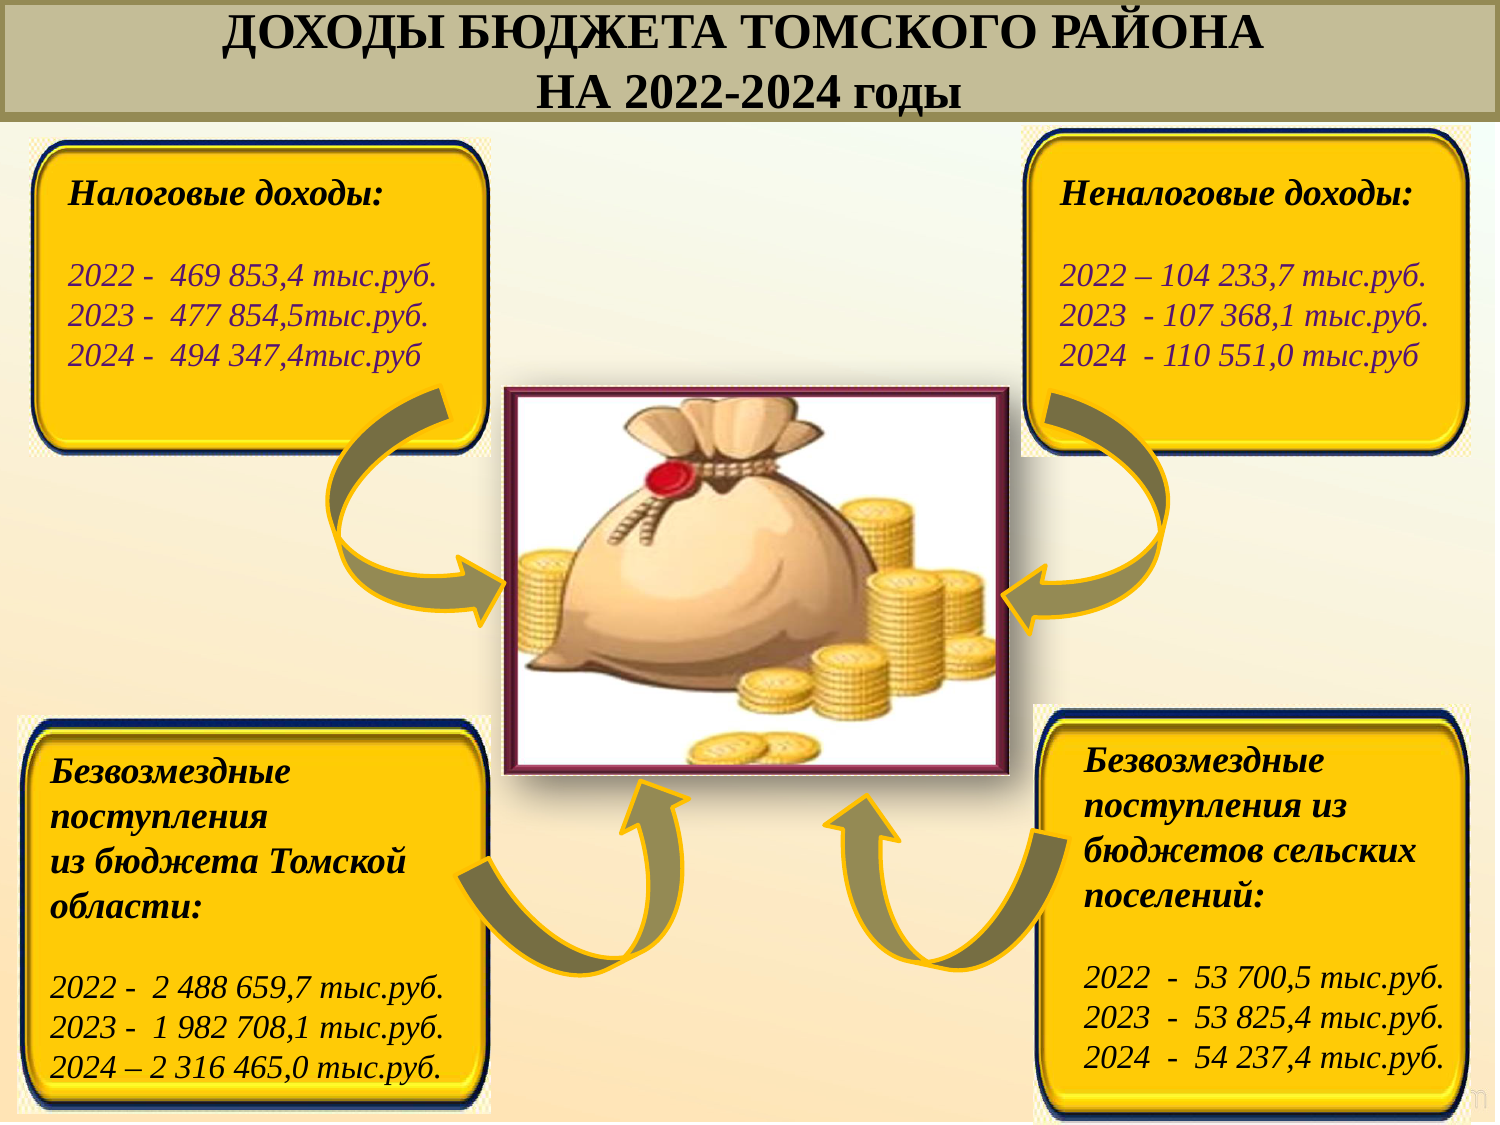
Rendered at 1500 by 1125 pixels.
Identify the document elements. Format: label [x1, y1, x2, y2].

picture [0, 0, 1495, 1125]
text_box [1496, 0, 1500, 119]
